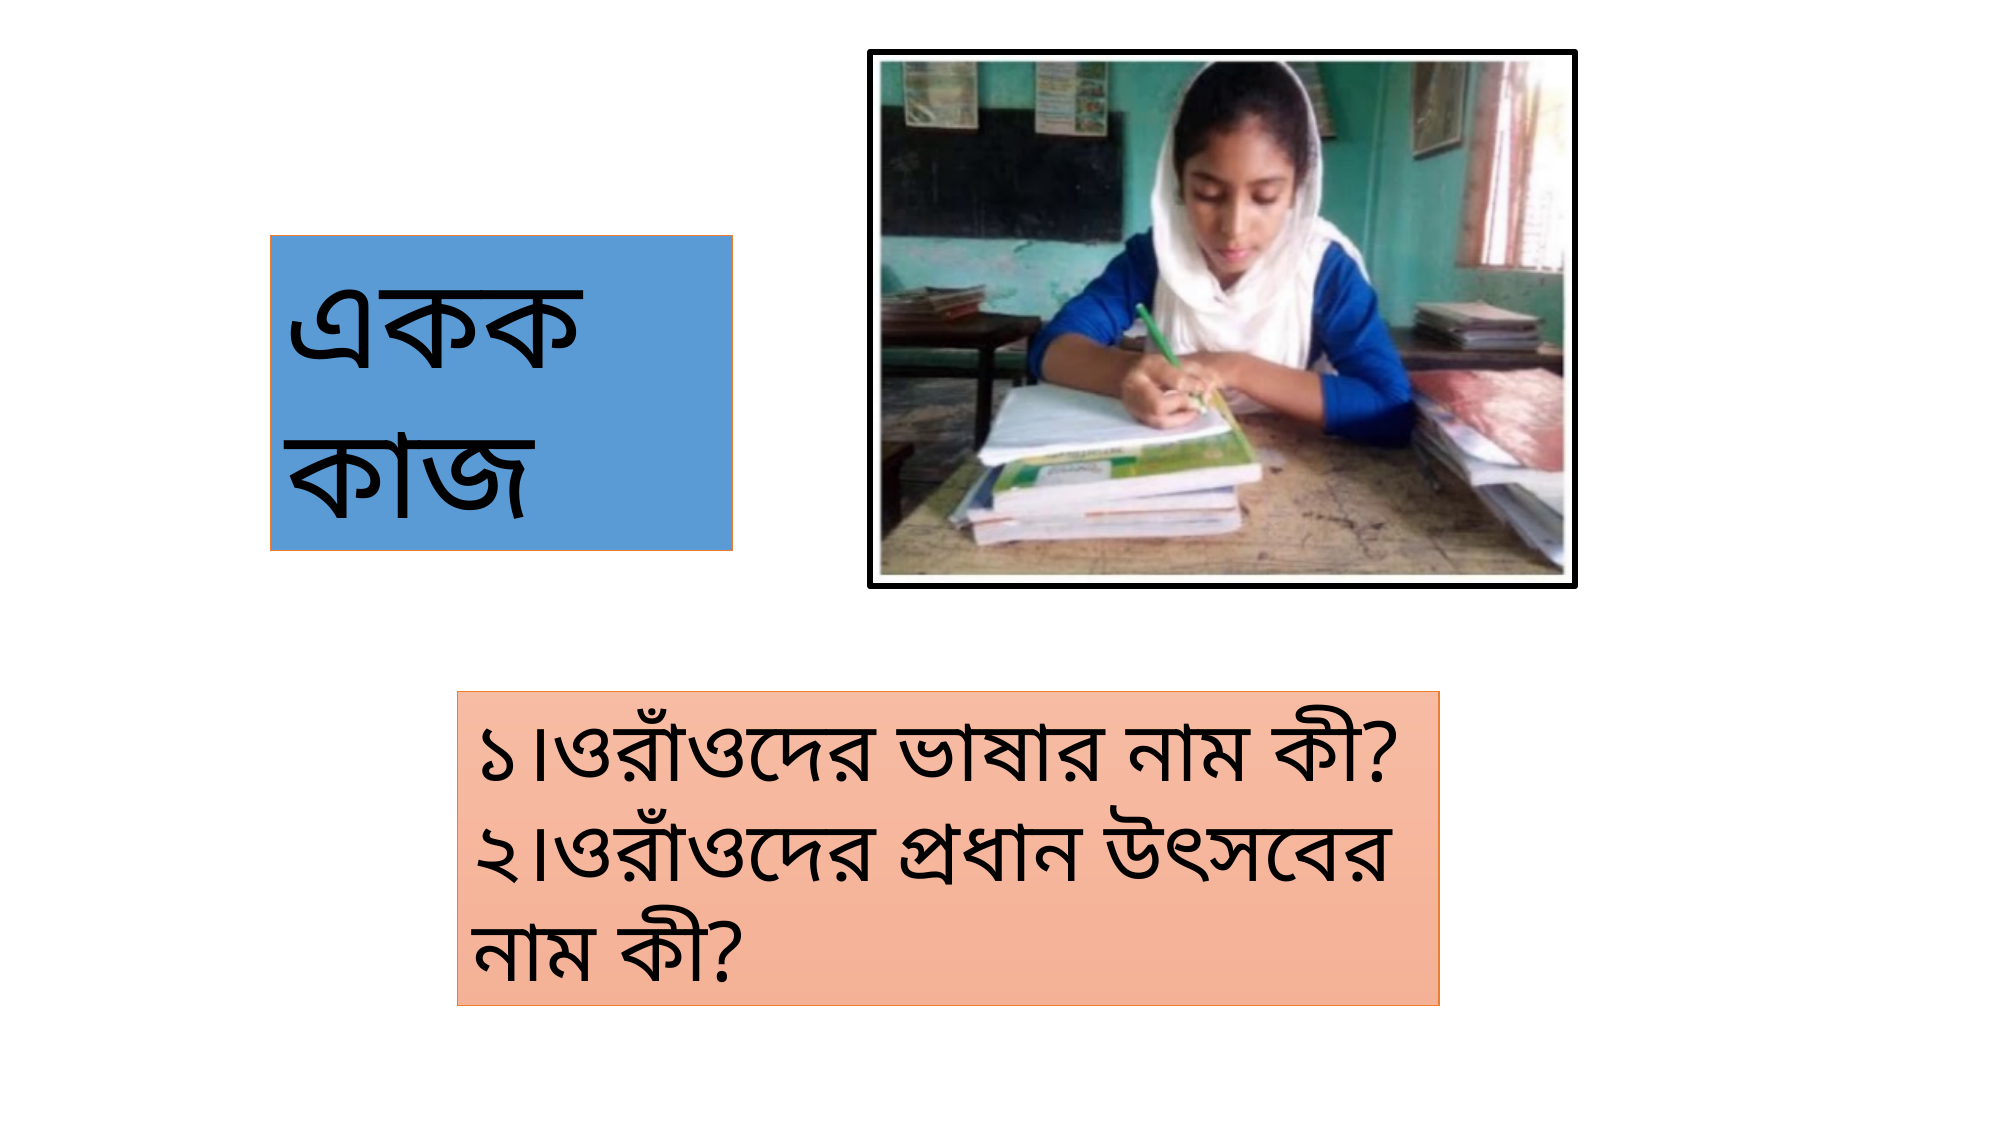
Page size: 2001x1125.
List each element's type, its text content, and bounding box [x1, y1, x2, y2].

picture [873, 54, 1572, 584]
text_box ১।ওরাঁওদের ভাষার নাম কী? ২।ওরাঁওদের প্রধান উৎসবের নাম কী? [457, 691, 1440, 1006]
text_box একক কাজ [270, 235, 733, 551]
